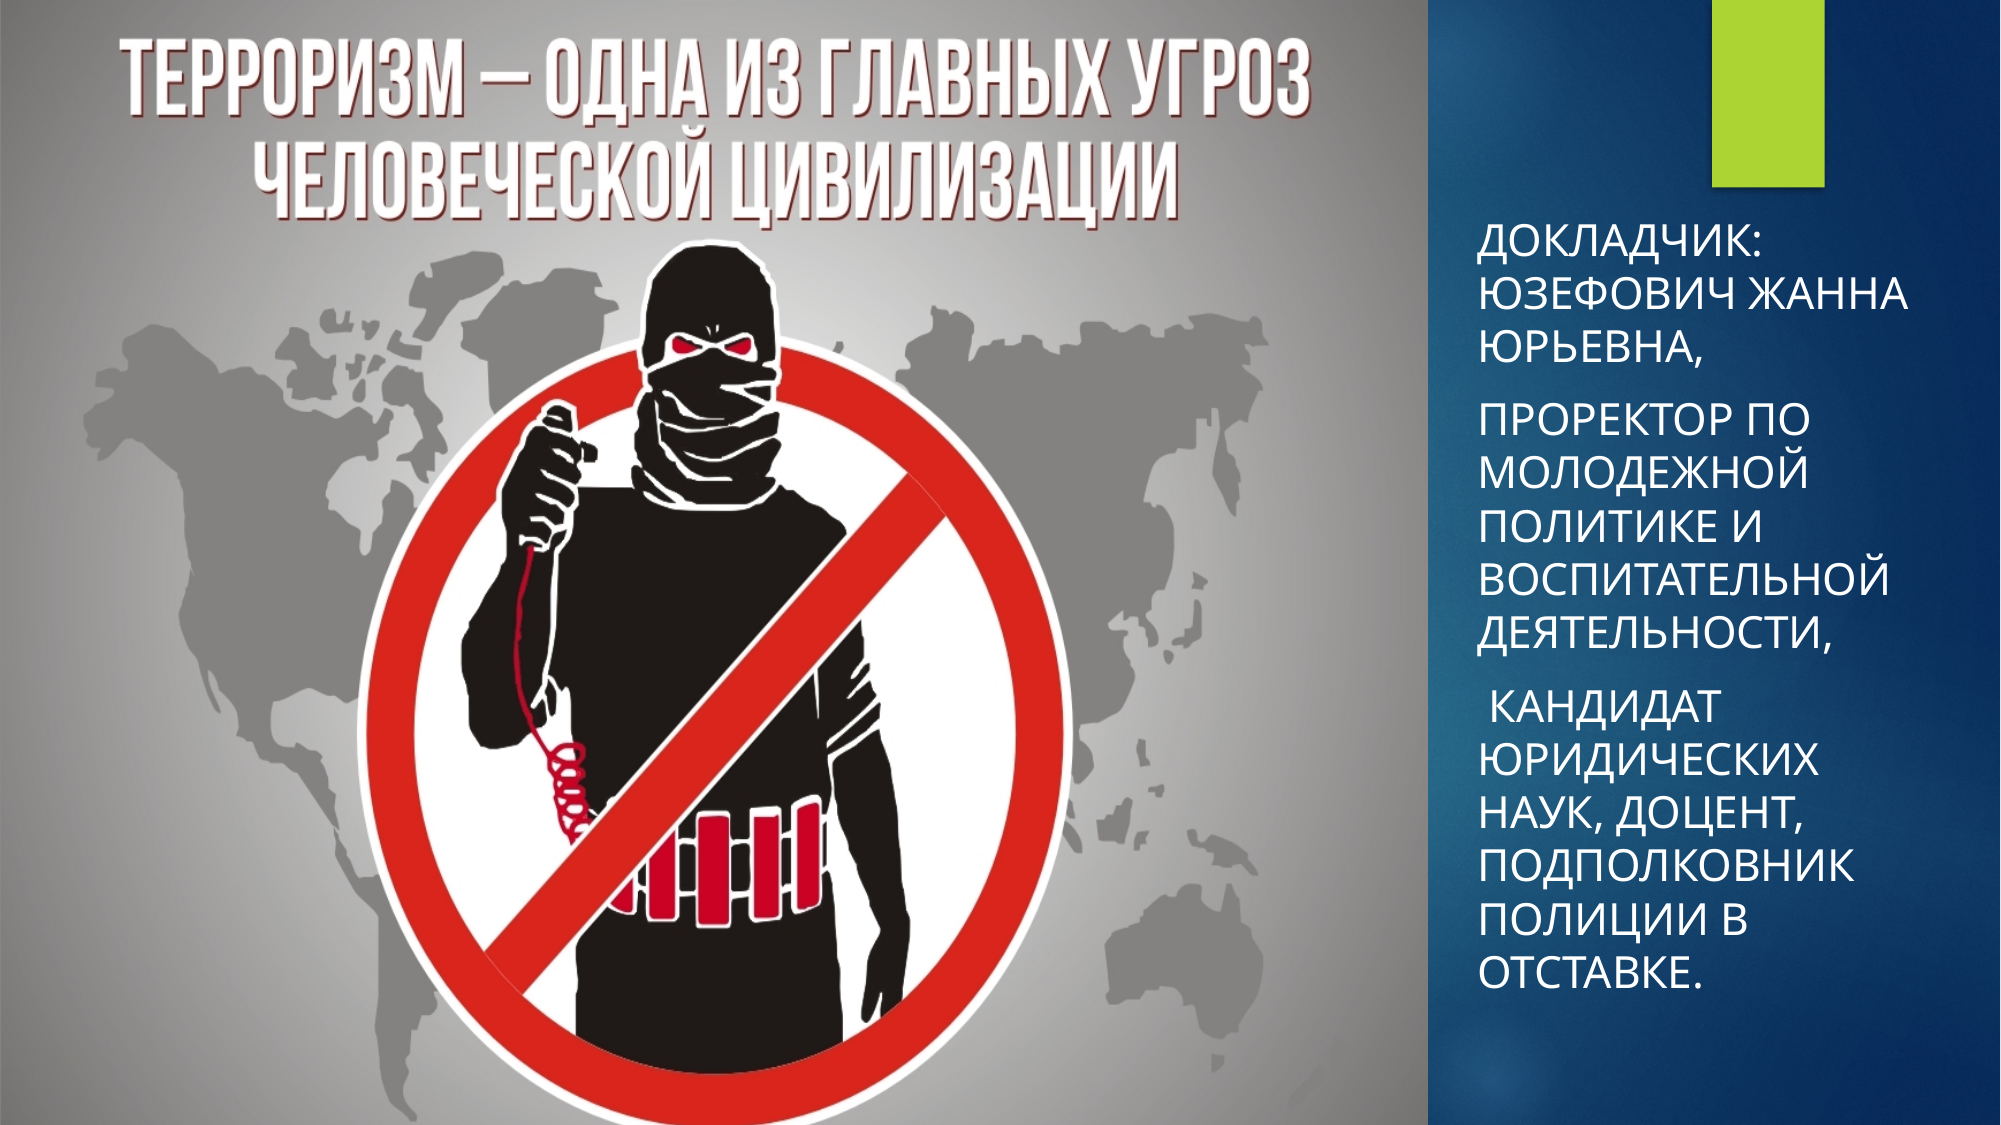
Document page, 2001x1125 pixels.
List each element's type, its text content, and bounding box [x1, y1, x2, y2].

subtitle Докладчик: Юзефович Жанна Юрьевна, Проректор по молодежной политике и воспитательной деятельности, кандидат юридических наук, доцент, подполковник полиции в отставке. [1462, 204, 1973, 1090]
picture [0, 0, 1576, 1125]
